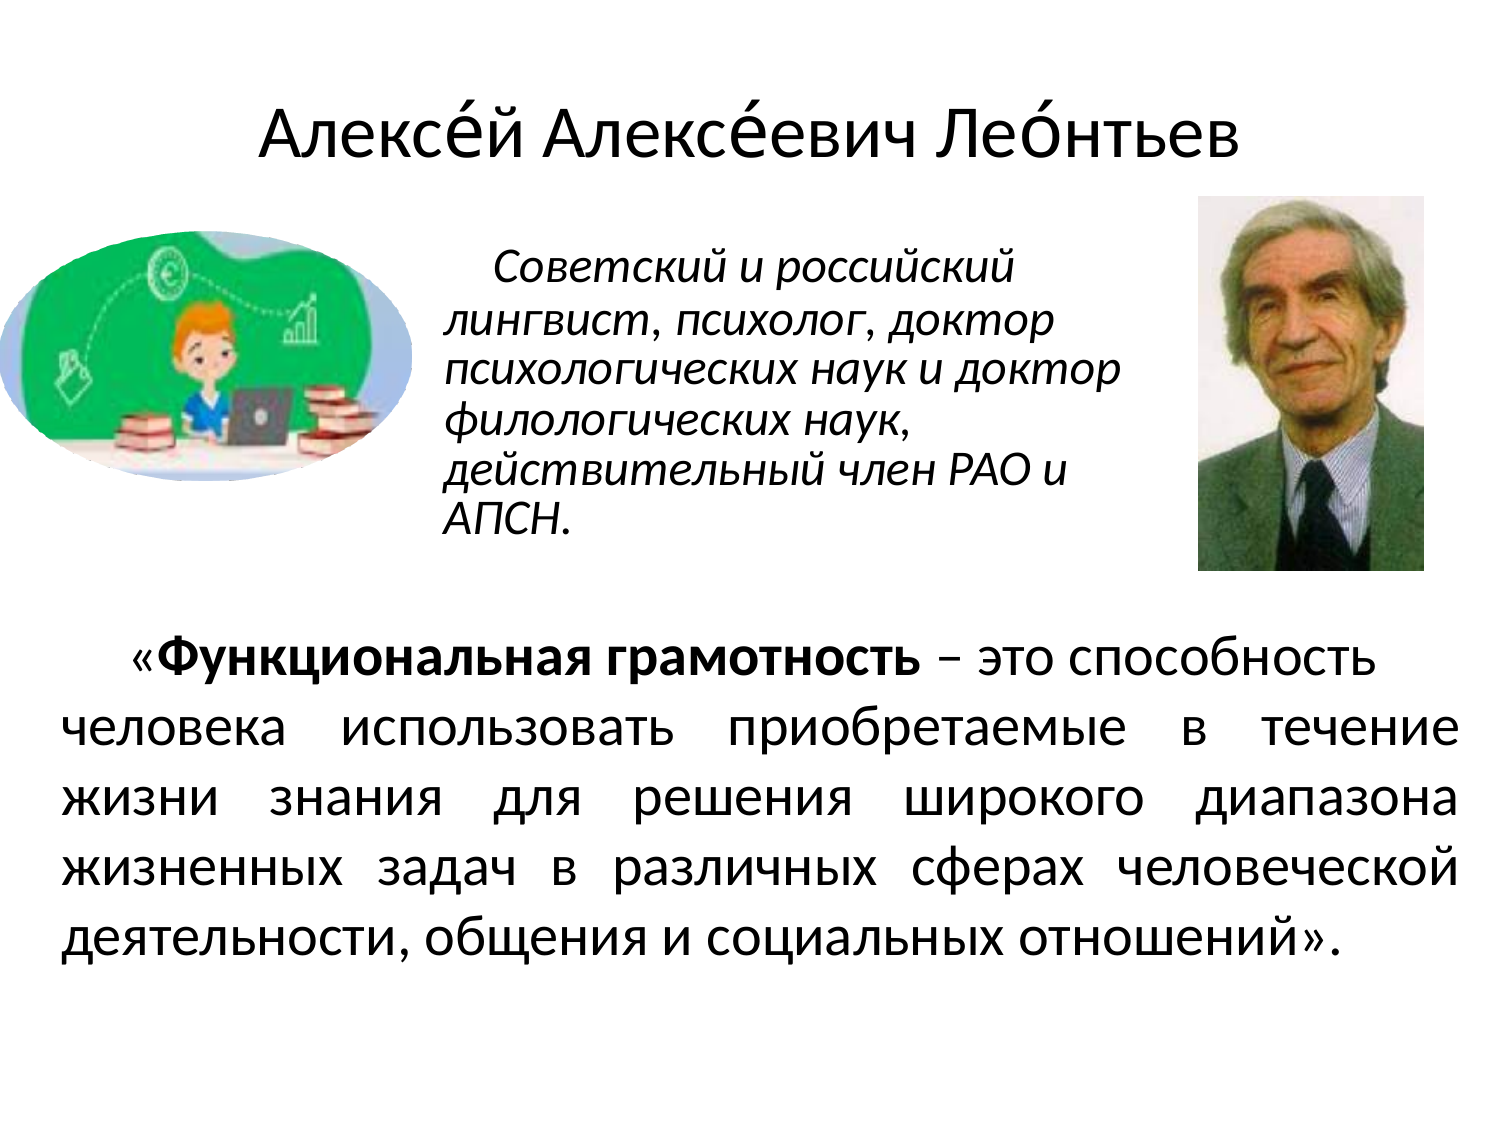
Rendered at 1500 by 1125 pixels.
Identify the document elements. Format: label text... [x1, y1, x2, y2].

title Алексе́й Алексе́евич Лео́нтьев [75, 45, 1425, 233]
text_box «Функциональная грамотность – это способность человека использовать приобретаемые в течение жизни знания для решения широкого диапазона жизненных задач в различных сферах человеческой деятельности, общения и социальных отношений». [46, 609, 1476, 1045]
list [1198, 195, 1424, 571]
picture [0, 231, 413, 481]
list Советский и российский лингвист, психолог, доктор психологических наук и доктор филологических наук, действительный член РАО и АПСН. [371, 231, 1188, 591]
